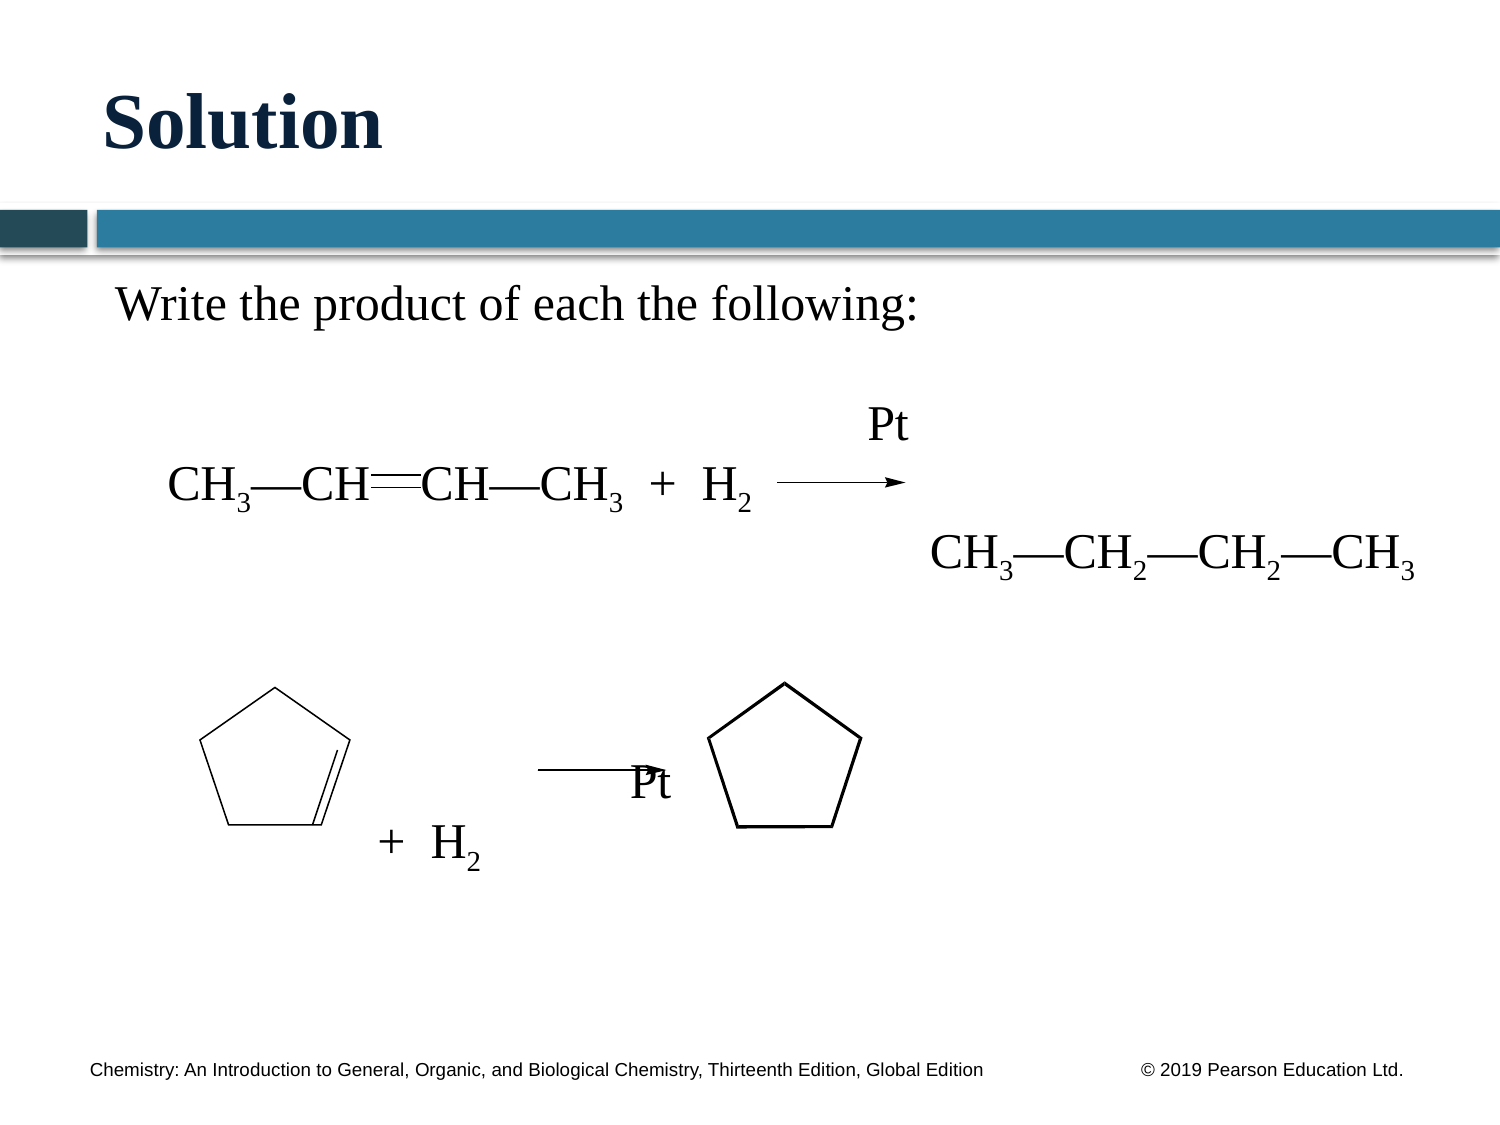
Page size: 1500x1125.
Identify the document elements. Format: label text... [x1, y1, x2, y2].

picture [532, 762, 672, 778]
picture [772, 474, 911, 490]
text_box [370, 474, 422, 488]
picture [703, 678, 867, 832]
title Solution [86, 42, 1334, 193]
list Write the product of each the following: Pt CH3—CH CH—CH3 + H2 CH3—CH2—CH2—CH3 Pt + H2 [99, 262, 1463, 988]
text_box [199, 687, 350, 825]
